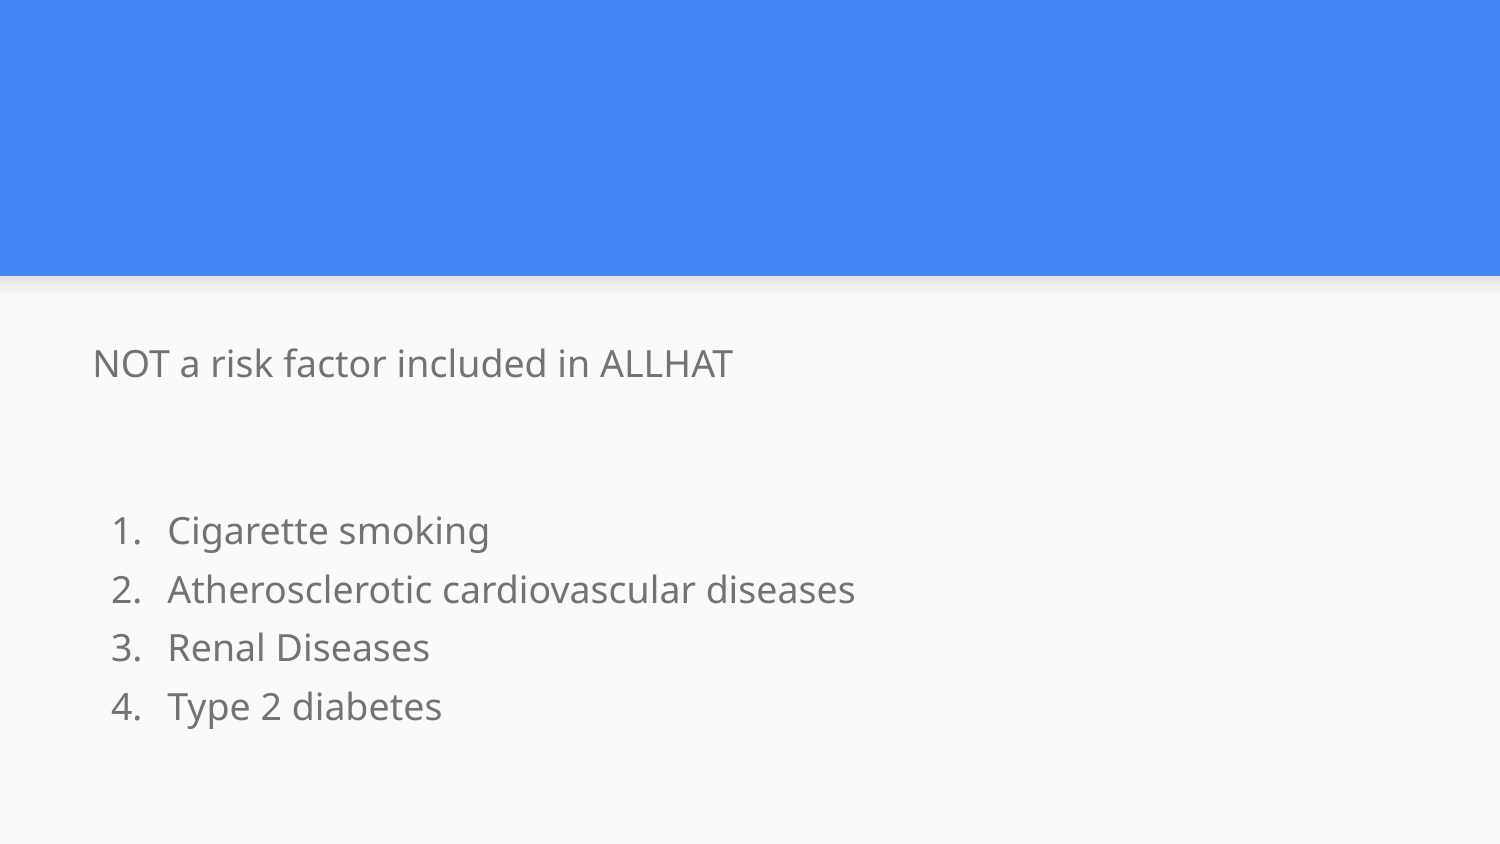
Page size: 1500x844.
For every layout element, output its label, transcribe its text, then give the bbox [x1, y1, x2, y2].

list NOT a risk factor included in ALLHAT Cigarette smoking Atherosclerotic cardiovascular diseases Renal Diseases Type 2 diabetes [77, 314, 1427, 760]
